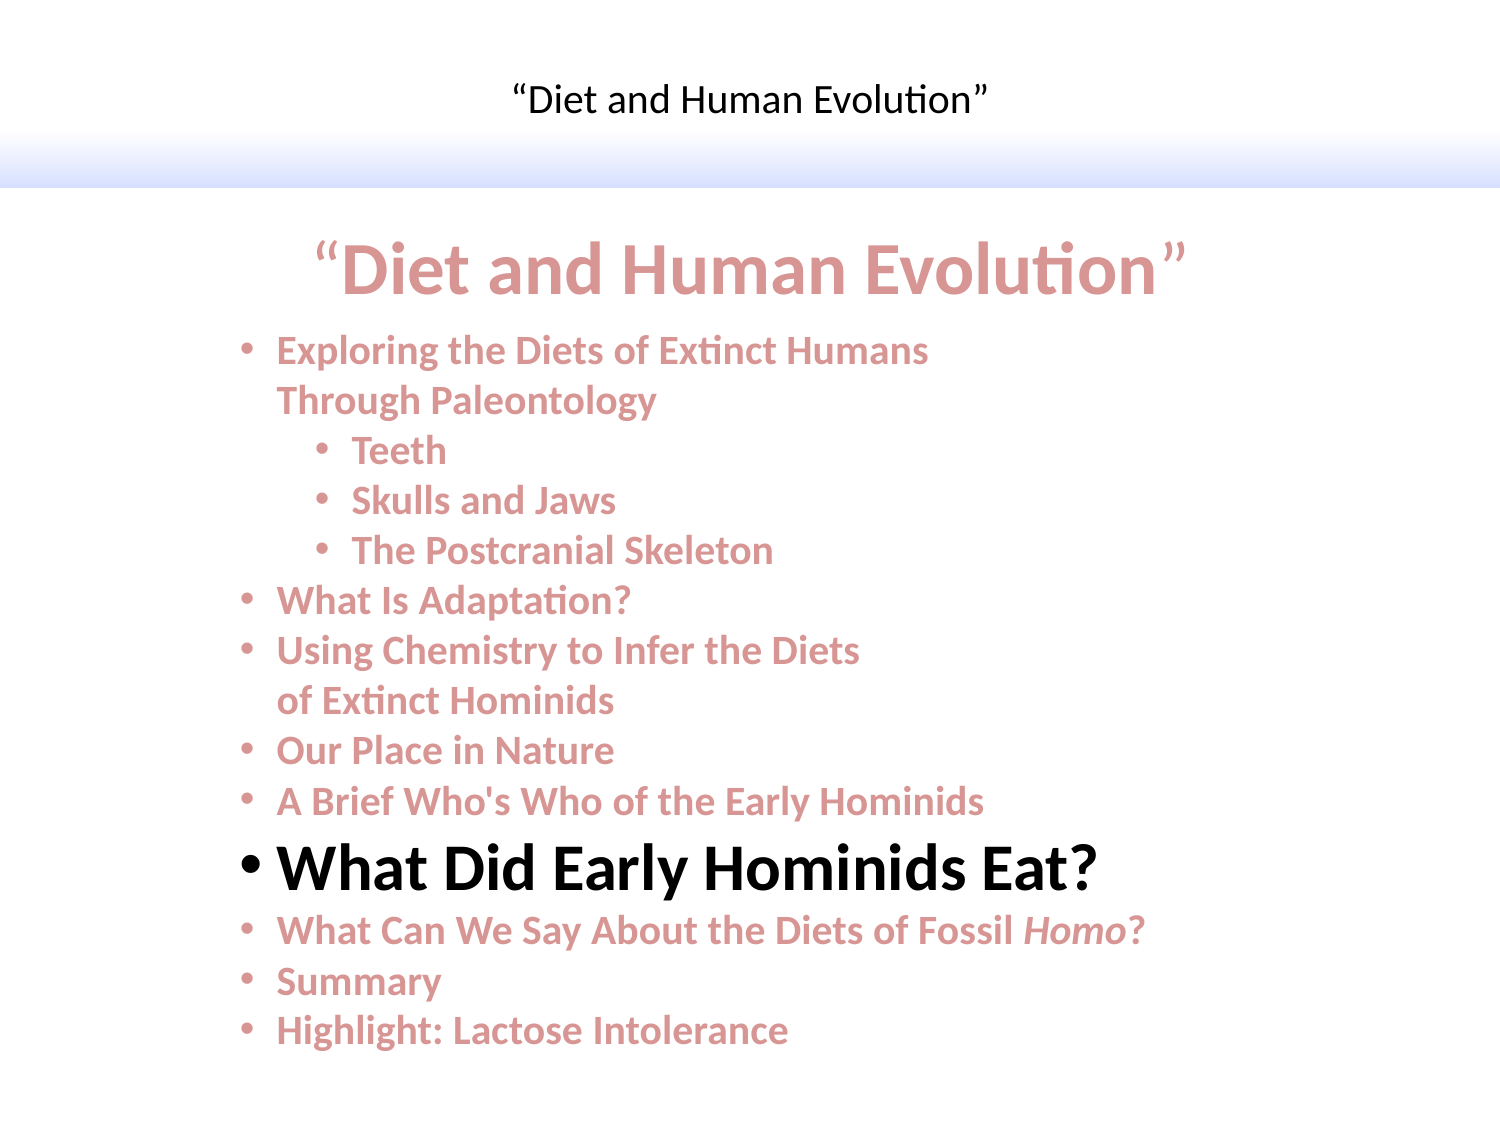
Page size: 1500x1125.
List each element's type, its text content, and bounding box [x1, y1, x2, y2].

text_box Exploring the Diets of Extinct Humans Through Paleontology Teeth Skulls and Jaws The Postcranial Skeleton What Is Adaptation? Using Chemistry to Infer the Diets of Extinct Hominids Our Place in Nature A Brief Who's Who of the Early Hominids What Did Early Hominids Eat? What Can We Say About the Diets of Fossil Homo? Summary Highlight: Lactose Intolerance [149, 318, 1350, 1061]
text_box “Diet and Human Evolution” [149, 212, 1350, 318]
text_box “Diet and Human Evolution” [0, 64, 1500, 188]
